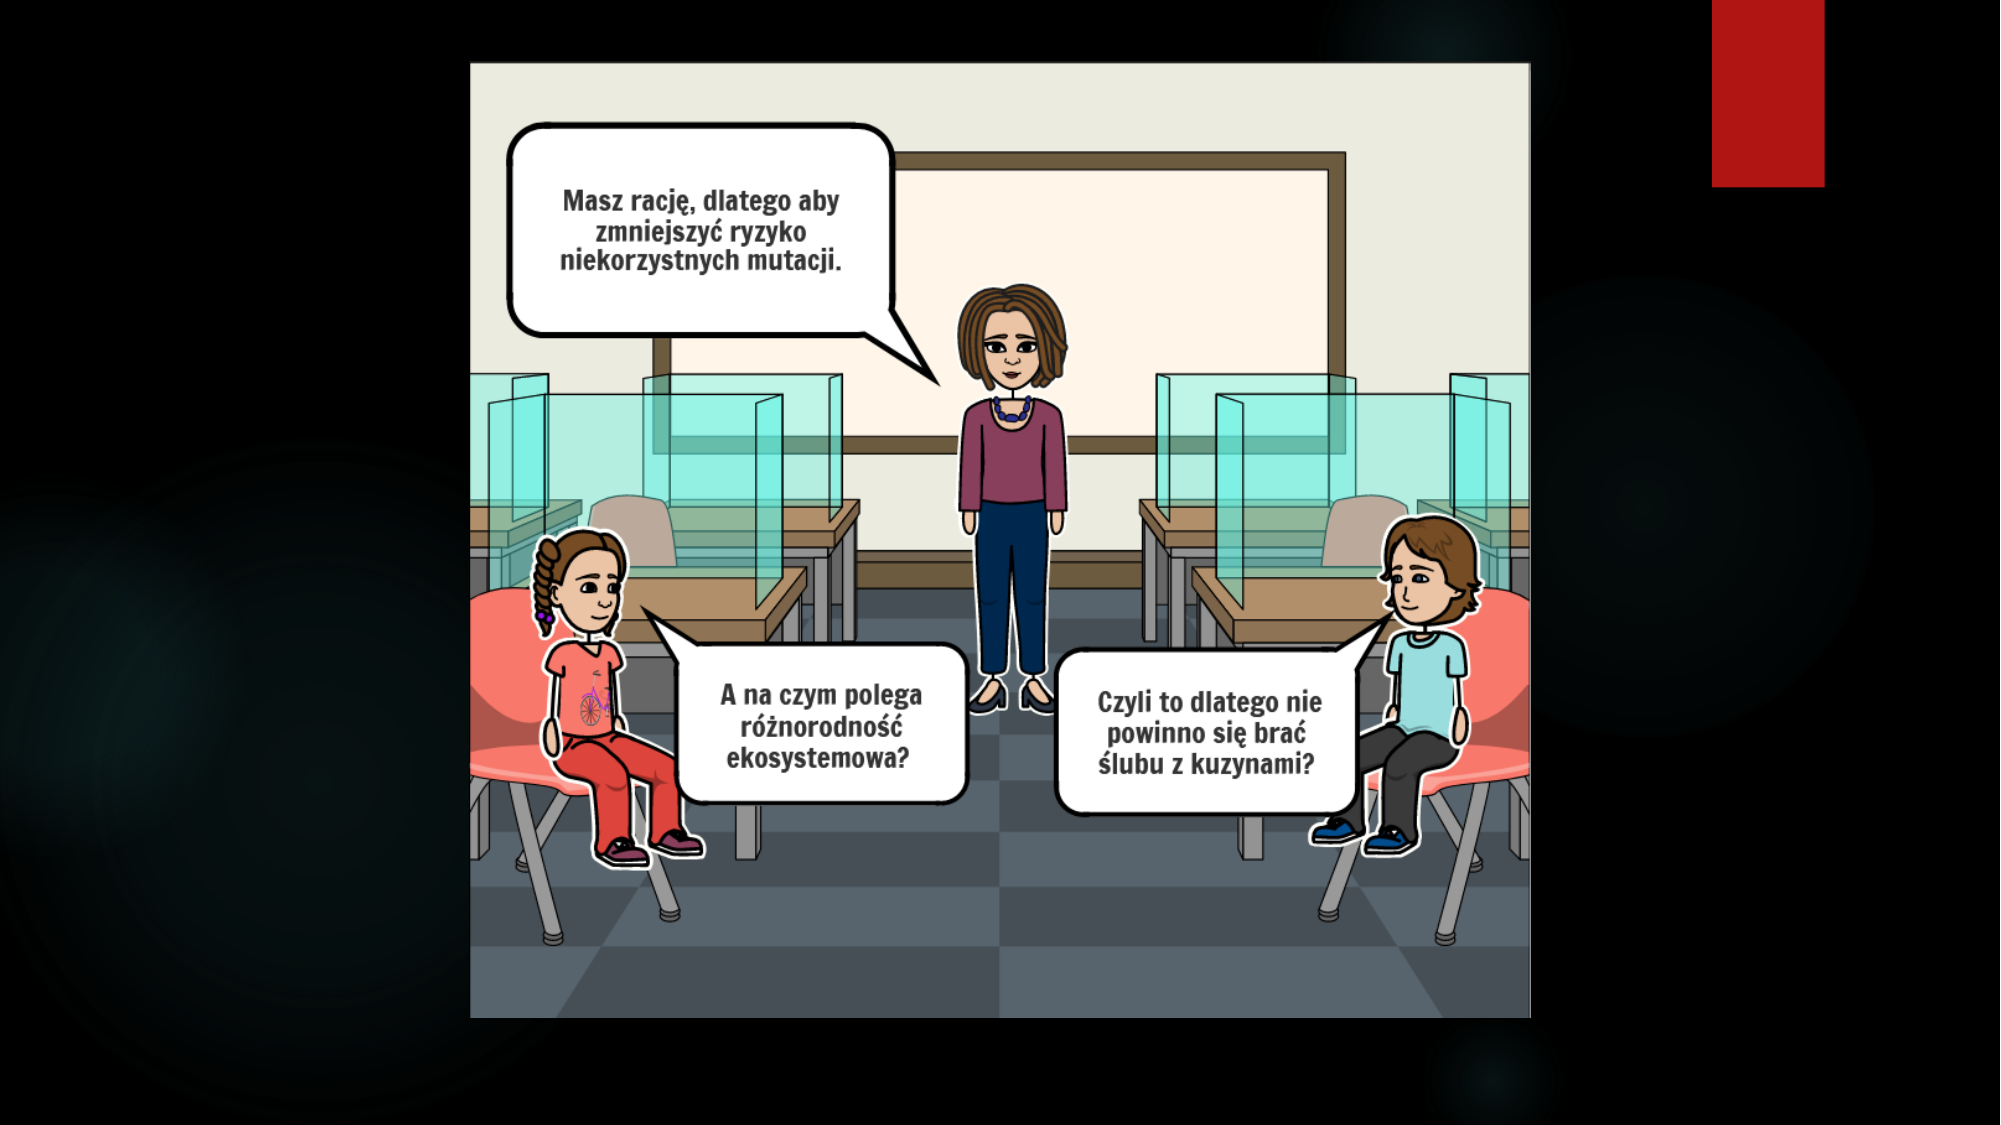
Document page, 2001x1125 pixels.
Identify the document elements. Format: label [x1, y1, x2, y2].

picture [0, 0, 1576, 1125]
